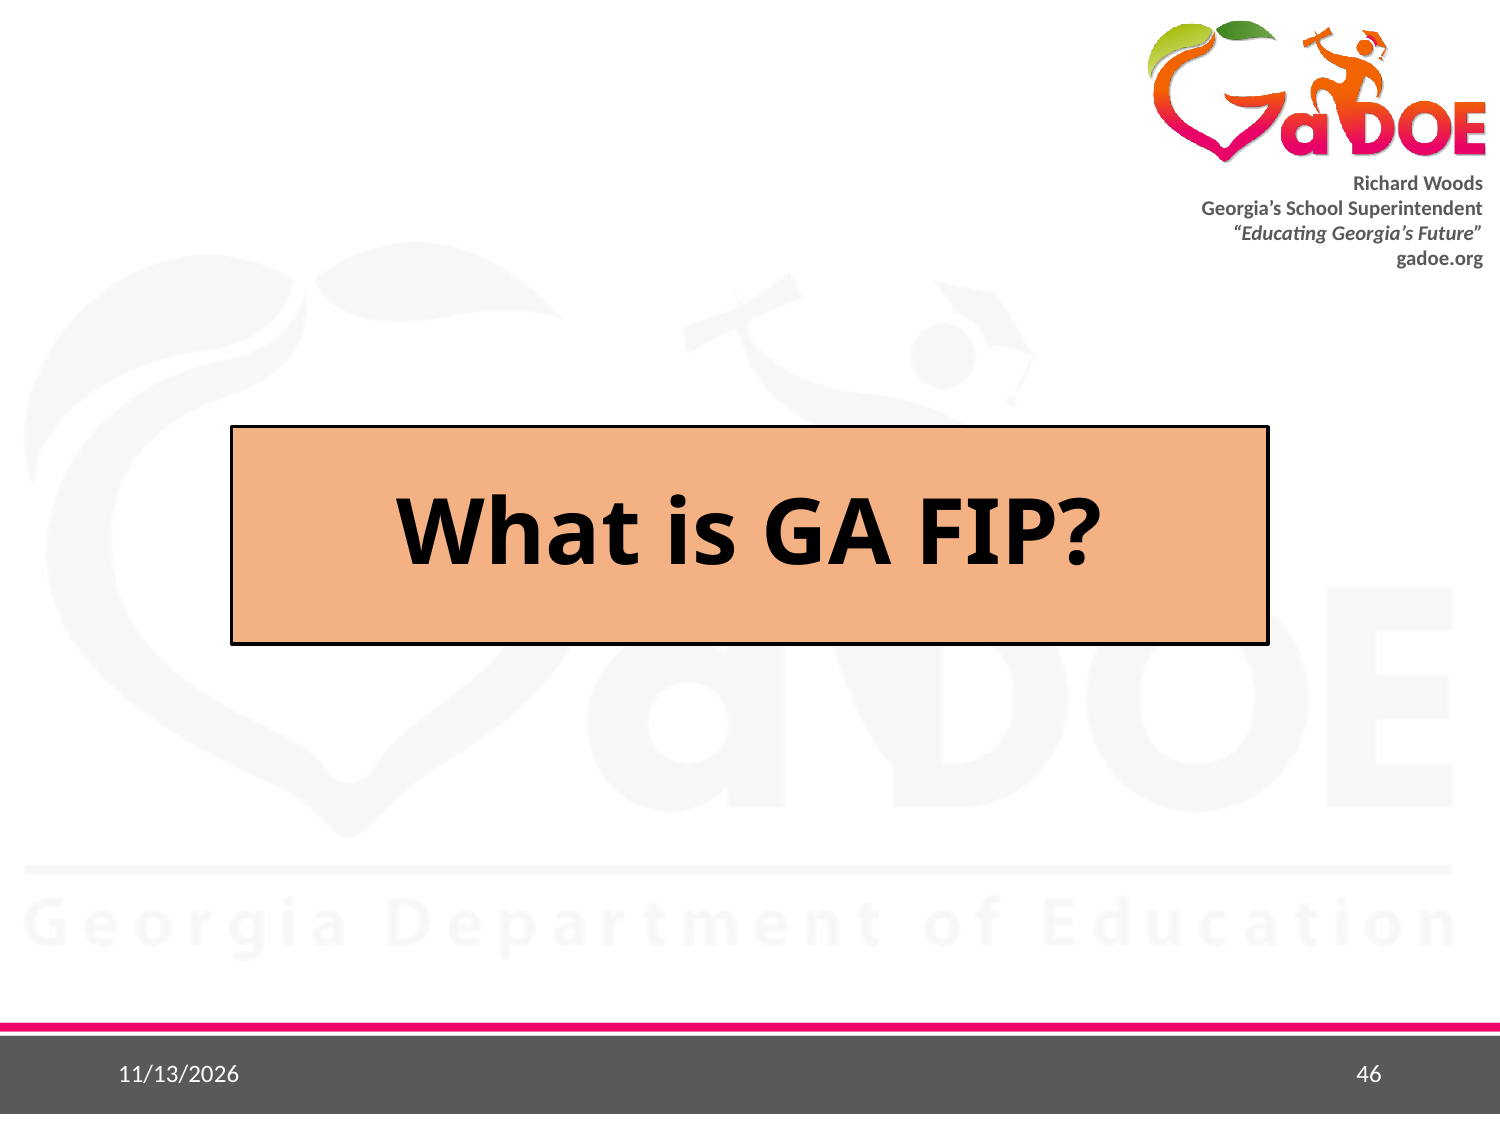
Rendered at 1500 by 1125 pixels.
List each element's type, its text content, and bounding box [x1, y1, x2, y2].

picture [19, 235, 1473, 980]
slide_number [103, 1042, 441, 1103]
title What is GA FIP? [231, 426, 1269, 645]
slide_number 46 [1059, 1042, 1397, 1103]
picture [1135, 8, 1499, 164]
